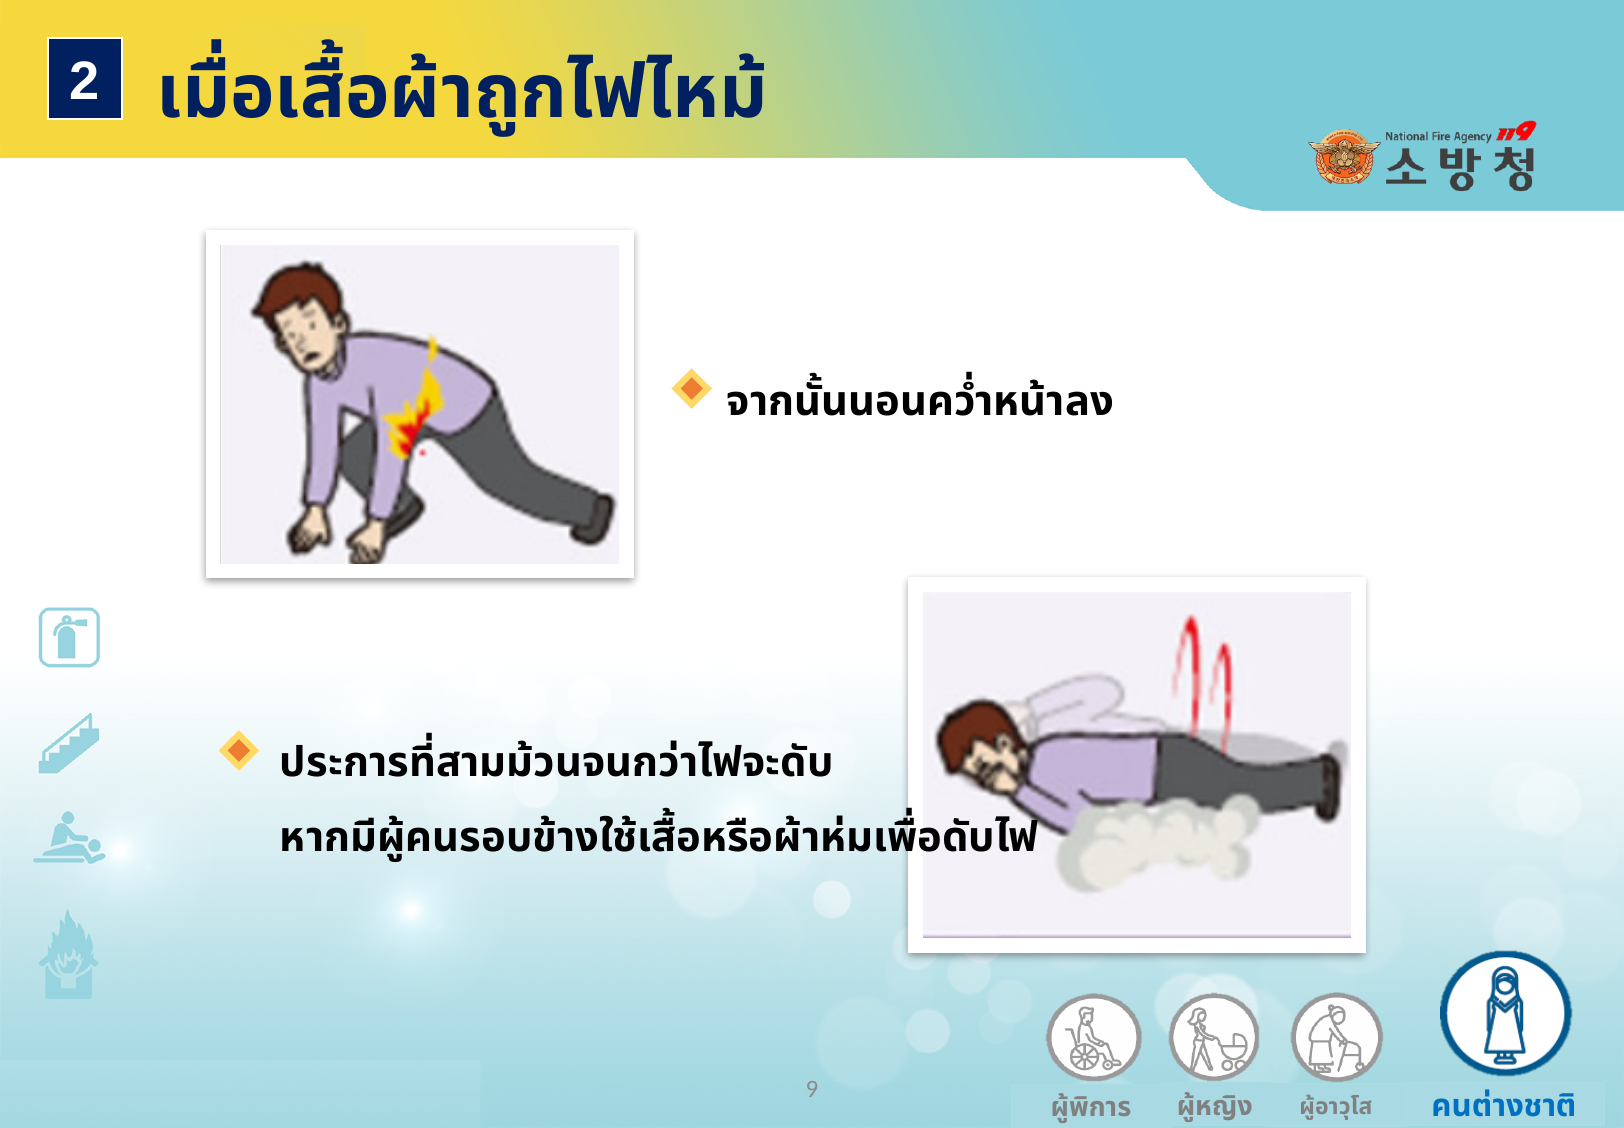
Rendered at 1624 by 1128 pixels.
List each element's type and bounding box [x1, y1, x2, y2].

picture [0, 0, 1624, 1128]
text_box [1011, 935, 1605, 1128]
